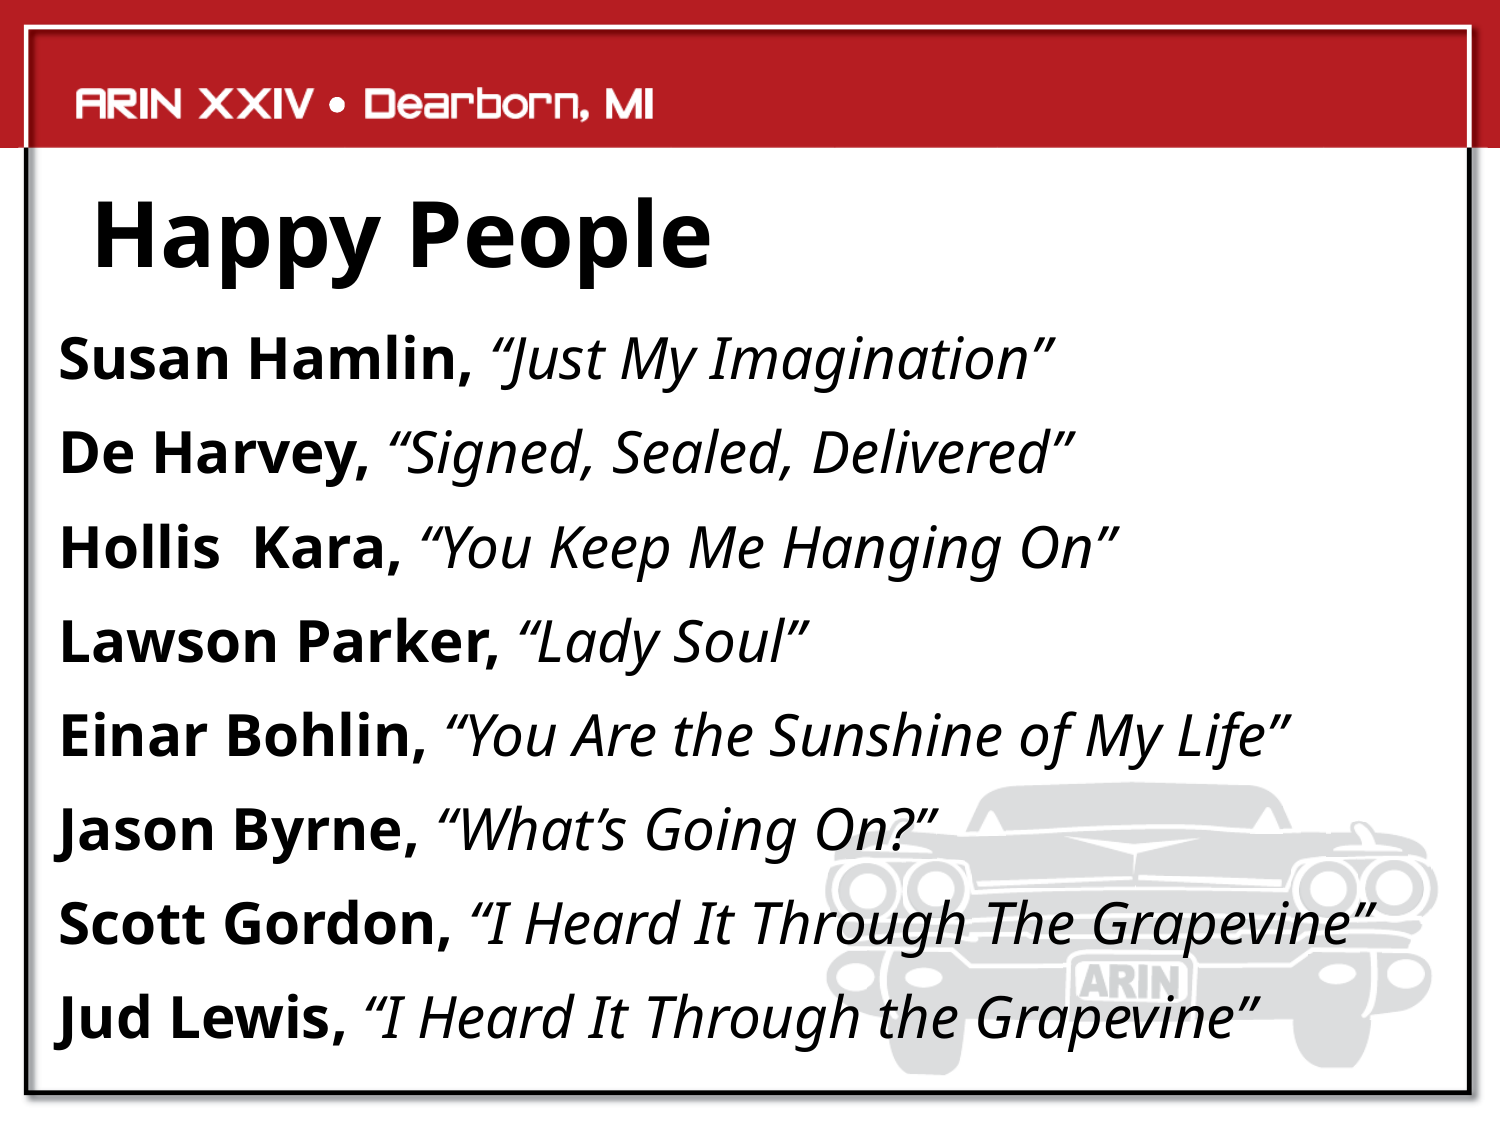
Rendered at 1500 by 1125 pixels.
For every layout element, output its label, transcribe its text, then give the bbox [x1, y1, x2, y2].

list Susan Hamlin, “Just My Imagination” De Harvey, “Signed, Sealed, Delivered” Hollis Kara, “You Keep Me Hanging On” Lawson Parker, “Lady Soul” Einar Bohlin, “You Are the Sunshine of My Life” Jason Byrne, “What’s Going On?” Scott Gordon, “I Heard It Through The Grapevine” Jud Lewis, “I Heard It Through the Grapevine” [43, 313, 1474, 1025]
title Happy People [74, 136, 1426, 313]
